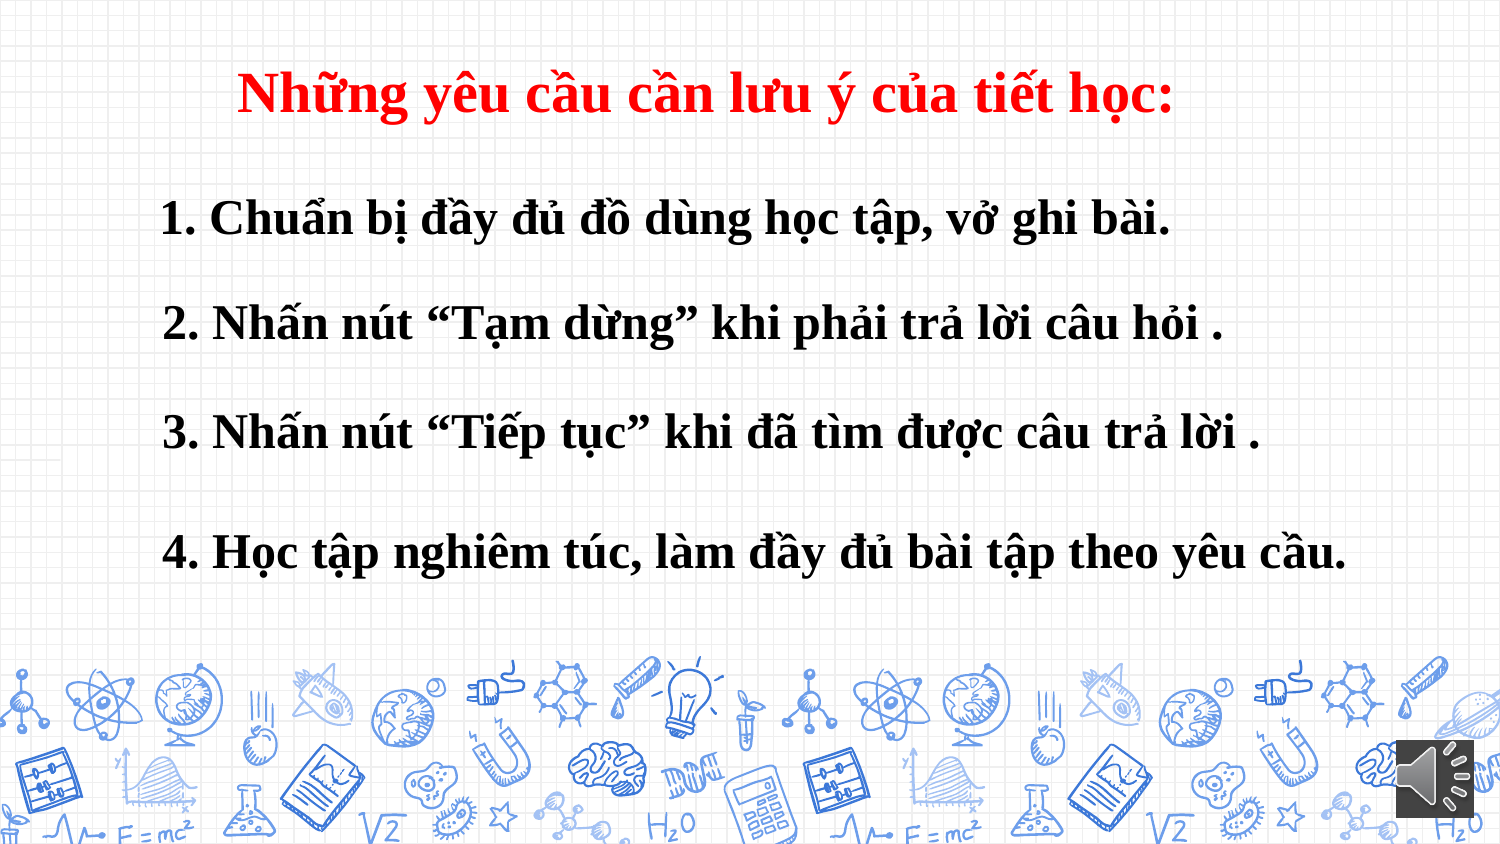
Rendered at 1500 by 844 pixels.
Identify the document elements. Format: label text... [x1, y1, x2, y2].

picture [1394, 738, 1476, 819]
text_box Những yêu cầu cần lưu ý của tiết học: [223, 46, 1374, 132]
text_box 4. Học tập nghiêm túc, làm đầy đủ bài tập theo yêu cầu. [147, 511, 1398, 587]
text_box 3. Nhấn nút “Tiếp tục” khi đã tìm được câu trả lời . [147, 390, 1325, 466]
text_box 2. Nhấn nút “Tạm dừng” khi phải trả lời câu hỏi . [147, 282, 1305, 358]
text_box 1. Chuẩn bị đầy đủ đồ dùng học tập, vở ghi bài. [145, 177, 1353, 253]
